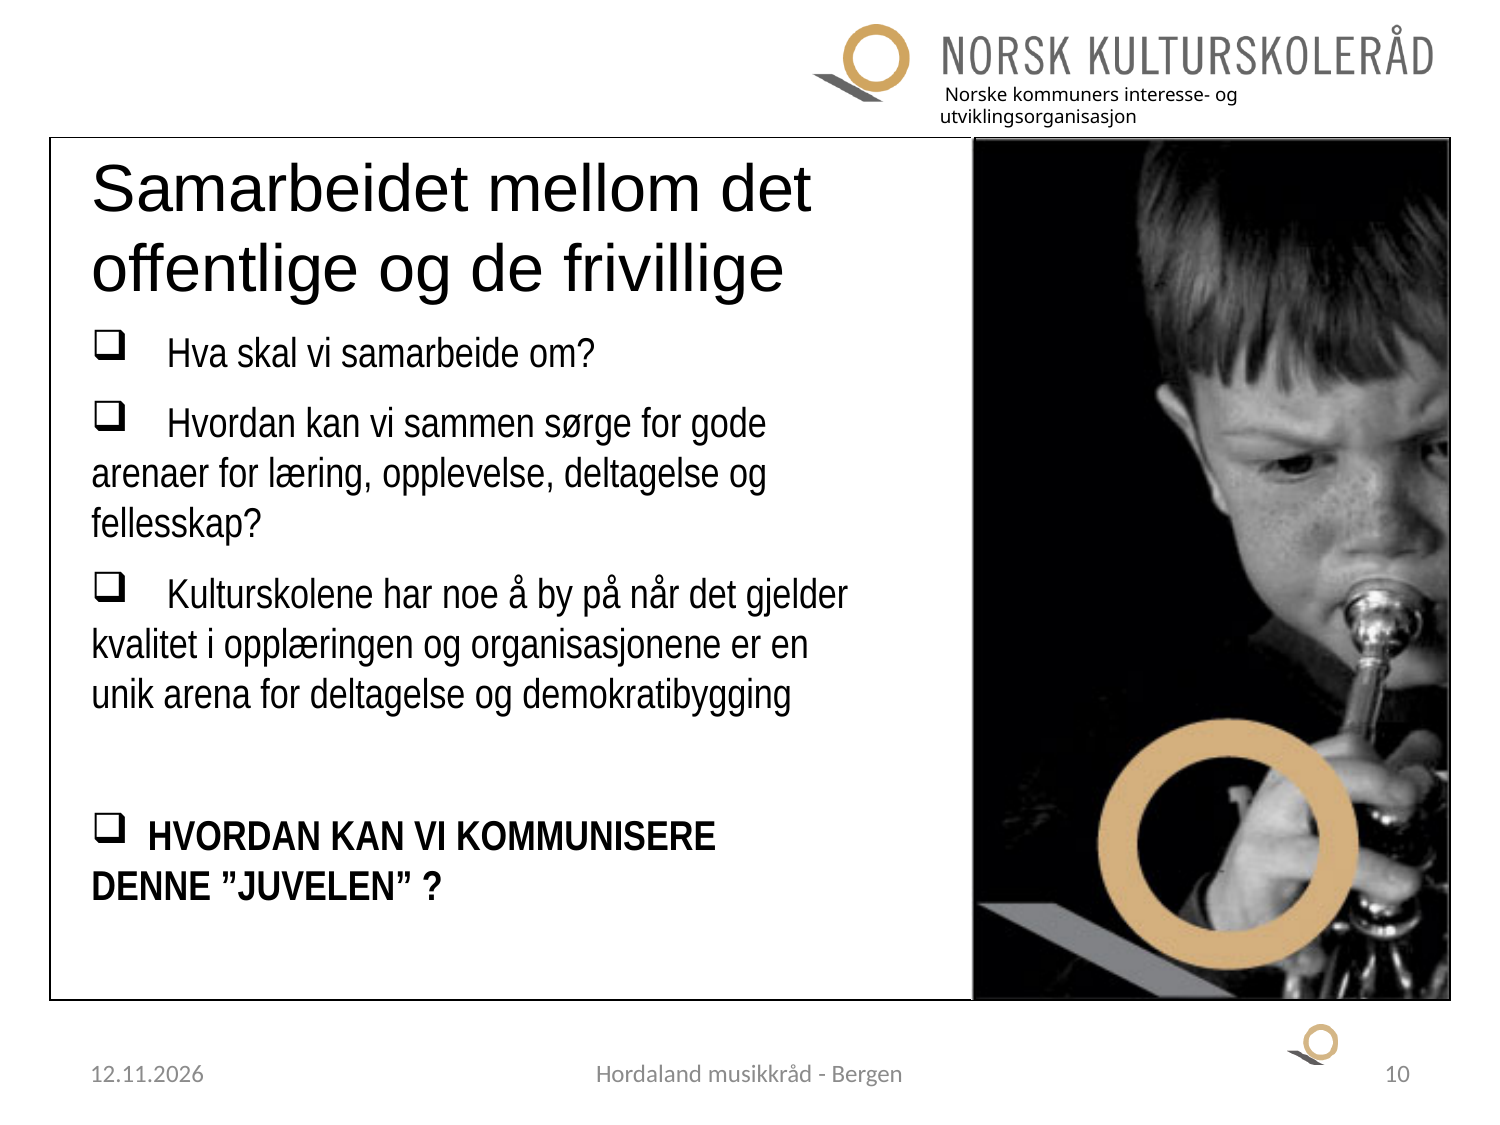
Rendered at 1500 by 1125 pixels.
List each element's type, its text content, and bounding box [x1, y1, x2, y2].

footer Hordaland musikkråd - Bergen [512, 1042, 988, 1103]
text_box [50, 137, 969, 1000]
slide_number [75, 1042, 425, 1103]
slide_number 10 [1074, 1042, 1425, 1103]
text_box Samarbeidet mellom det offentlige og de frivillige Hva skal vi samarbeide om? Hvordan kan vi sammen sørge for gode arenaer for læring, opplevelse, deltagelse og fellesskap? Kulturskolene har noe å by på når det gjelder kvalitet i opplæringen og organisasjonene er en unik arena for deltagelse og demokratibygging HVORDAN KAN VI KOMMUNISERE DENNE ”JUVELEN” ? [76, 137, 865, 988]
picture [971, 137, 1451, 1001]
picture [812, 24, 1435, 104]
text_box Norske kommuners interesse- og utviklingsorganisasjon [924, 113, 1425, 135]
picture [1287, 1024, 1338, 1065]
